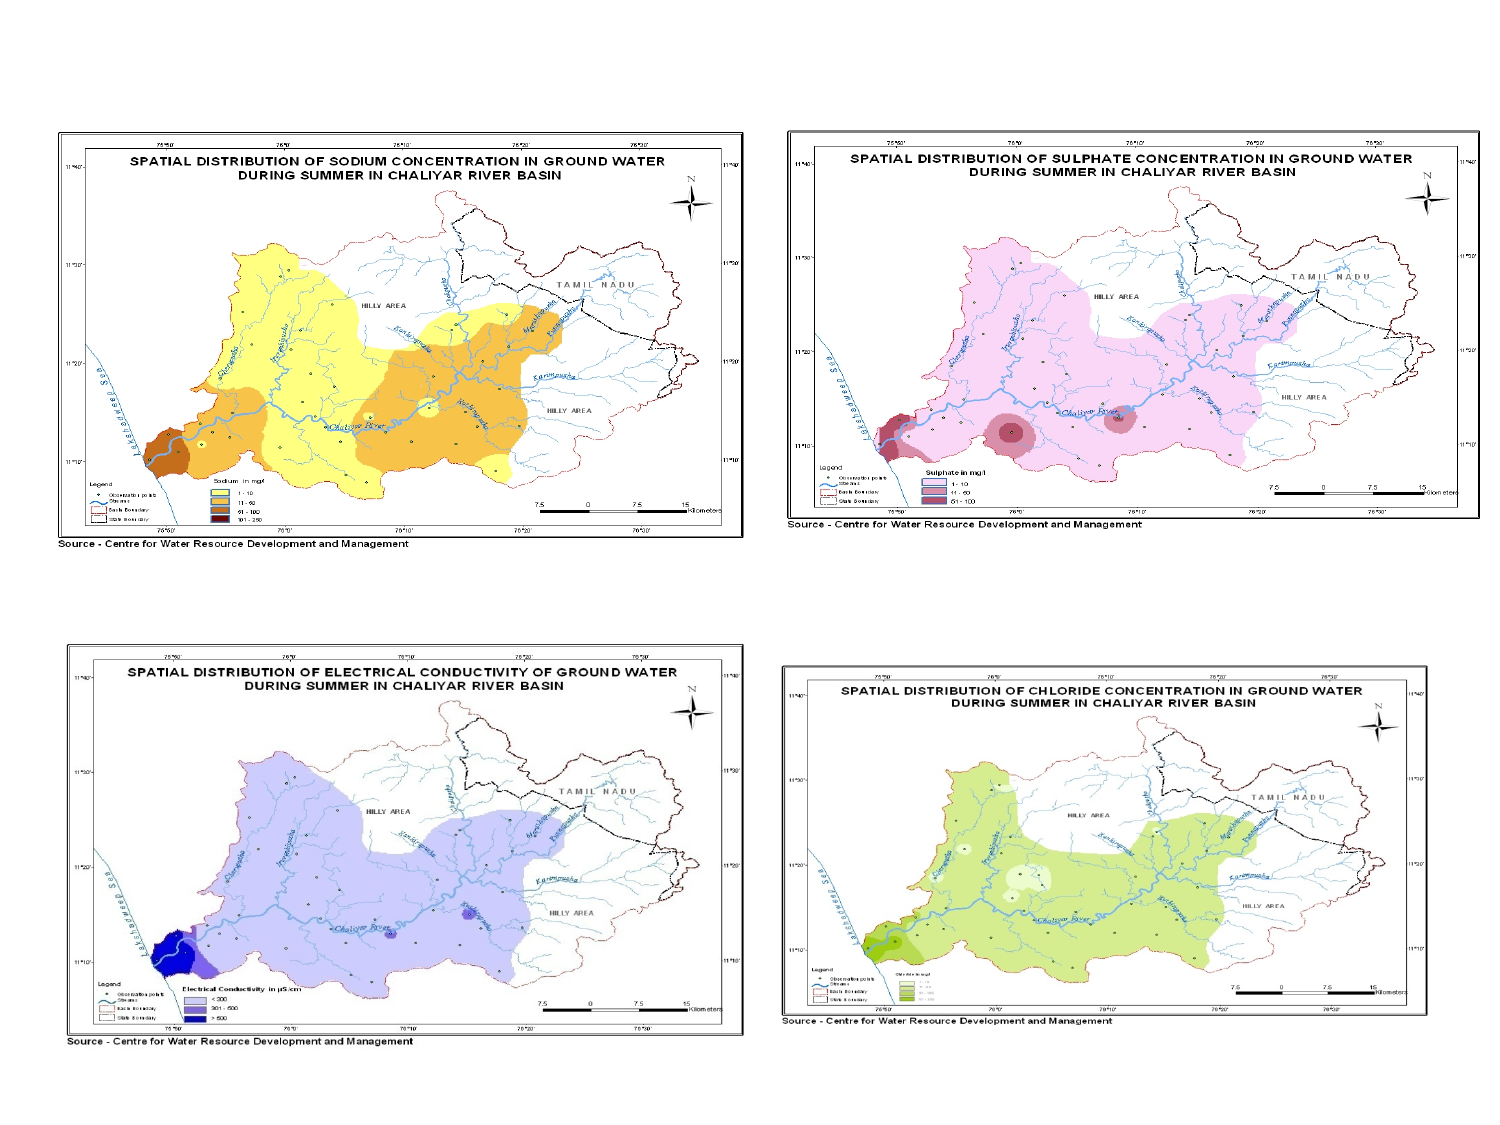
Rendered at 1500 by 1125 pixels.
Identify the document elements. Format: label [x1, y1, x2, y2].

picture [766, 99, 1500, 538]
picture [37, 99, 763, 558]
picture [46, 612, 1447, 1055]
